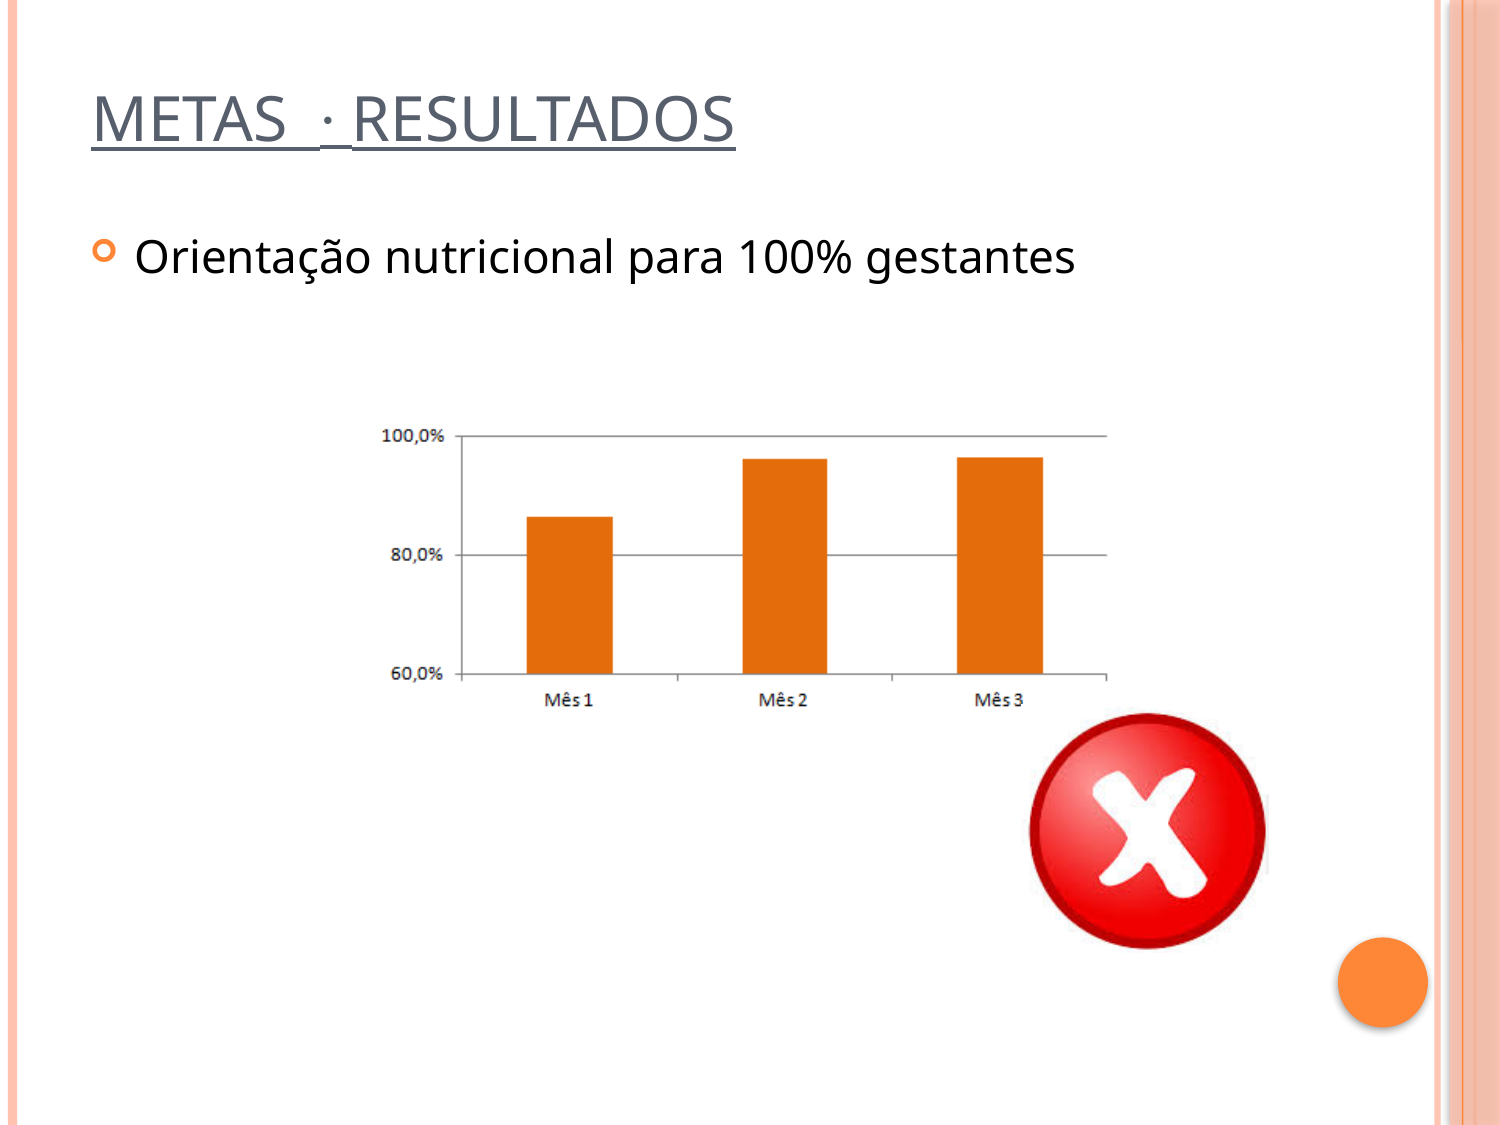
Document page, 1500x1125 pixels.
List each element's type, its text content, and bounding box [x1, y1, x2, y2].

list Orientação nutricional para 100% gestantes [75, 219, 1300, 1062]
title Metas ∙ Resultados [76, 30, 1302, 162]
picture [379, 405, 1270, 954]
